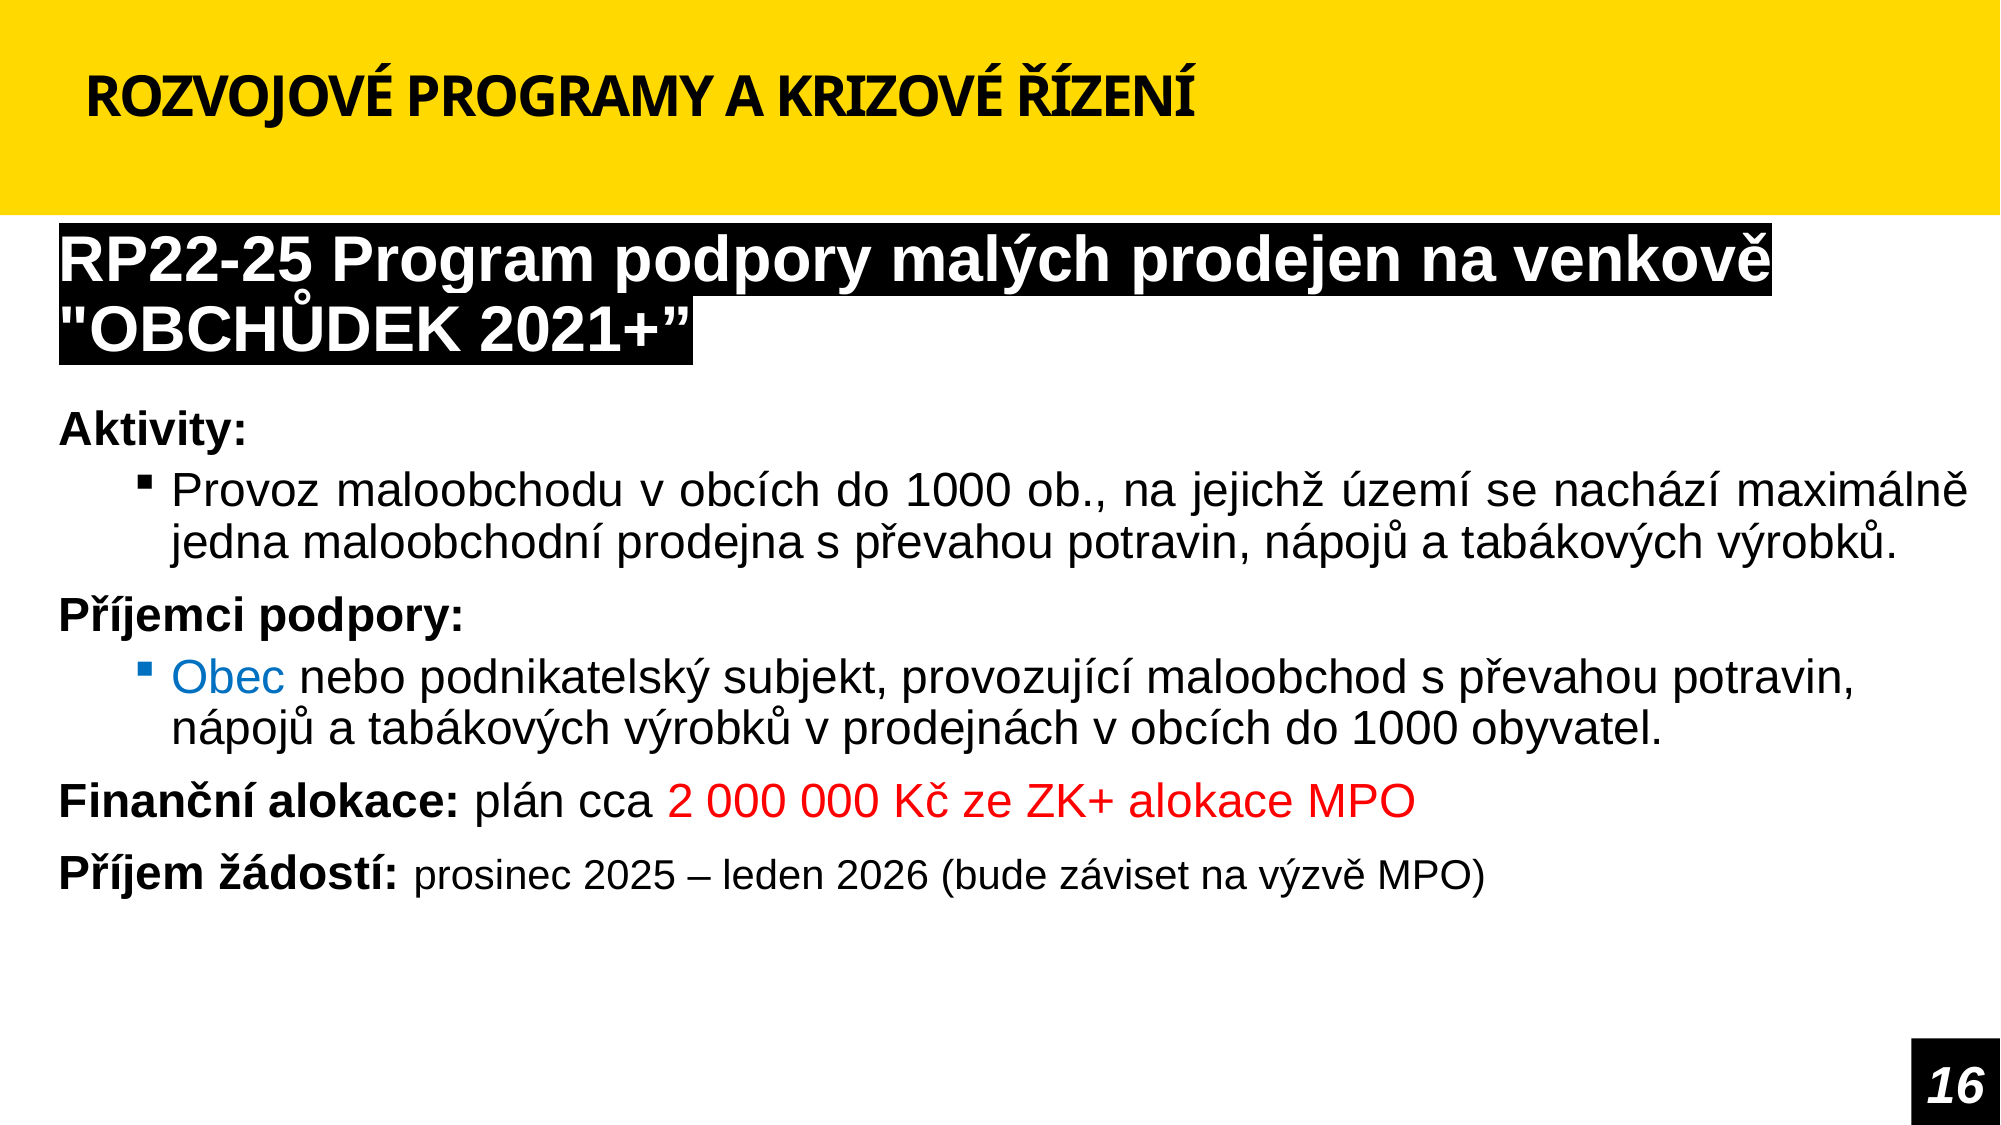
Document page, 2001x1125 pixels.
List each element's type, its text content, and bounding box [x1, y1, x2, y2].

list RP22-25 Program podpory malých prodejen na venkově "OBCHŮDEK 2021+” Aktivity: Provoz maloobchodu v obcích do 1000 ob., na jejichž území se nachází maximálně jedna maloobchodní prodejna s převahou potravin, nápojů a tabákových výrobků. Příjemci podpory: Obec nebo podnikatelský subjekt, provozující maloobchod s převahou potravin, nápojů a tabákových výrobků v prodejnách v obcích do 1000 obyvatel. Finanční alokace: plán cca 2 000 000 Kč ze ZK+ alokace MPO Příjem žádostí: prosinec 2025 – leden 2026 (bude záviset na výzvě MPO) [0, 218, 2000, 1125]
slide_number 16 [1911, 1038, 2000, 1125]
title ROZVOJOVÉ PROGRAMY A KRIZOVÉ ŘÍZENÍ [69, 60, 1918, 214]
